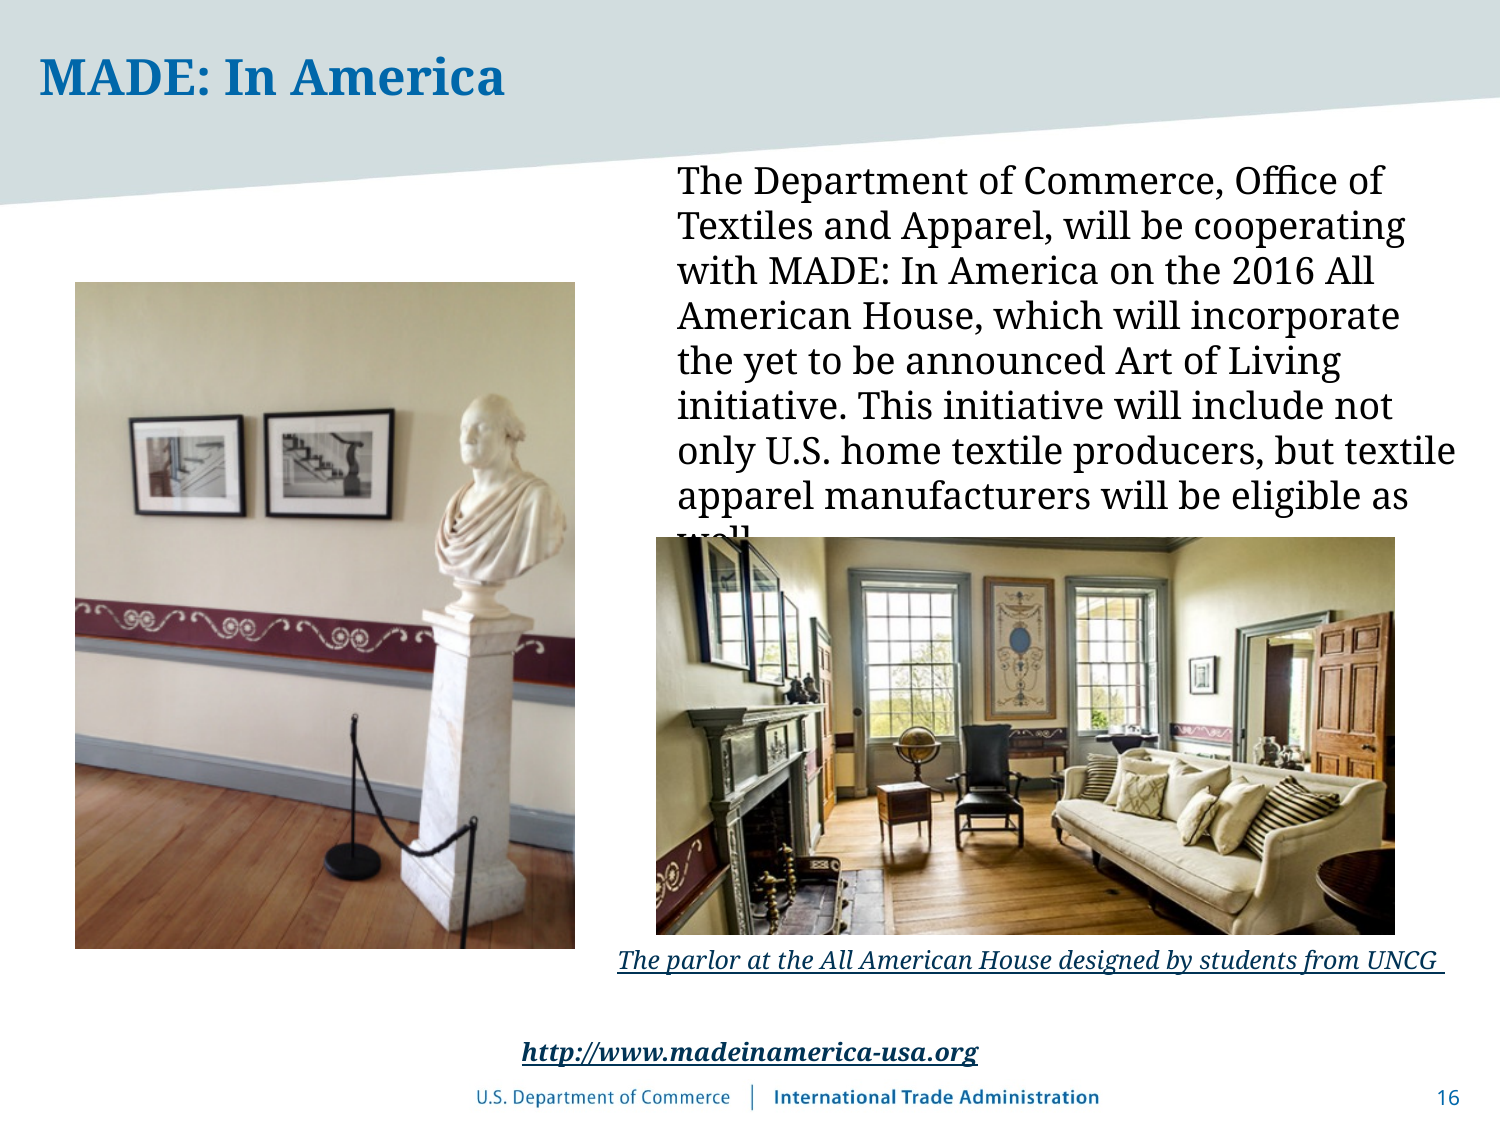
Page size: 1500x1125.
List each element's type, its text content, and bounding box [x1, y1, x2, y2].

slide_number 16 [1299, 1076, 1476, 1125]
text_box The parlor at the All American House designed by students from UNCG [587, 937, 1475, 987]
picture [0, 0, 1500, 1125]
text_box http://www.madeinamerica-usa.org [218, 1029, 1282, 1079]
text_box The Department of Commerce, Office of Textiles and Apparel, will be cooperating with MADE: In America on the 2016 All American House, which will incorporate the yet to be announced Art of Living initiative. This initiative will include not only U.S. home textile producers, but textile apparel manufacturers will be eligible as well. [662, 149, 1475, 570]
title MADE: In America [24, 24, 1450, 125]
